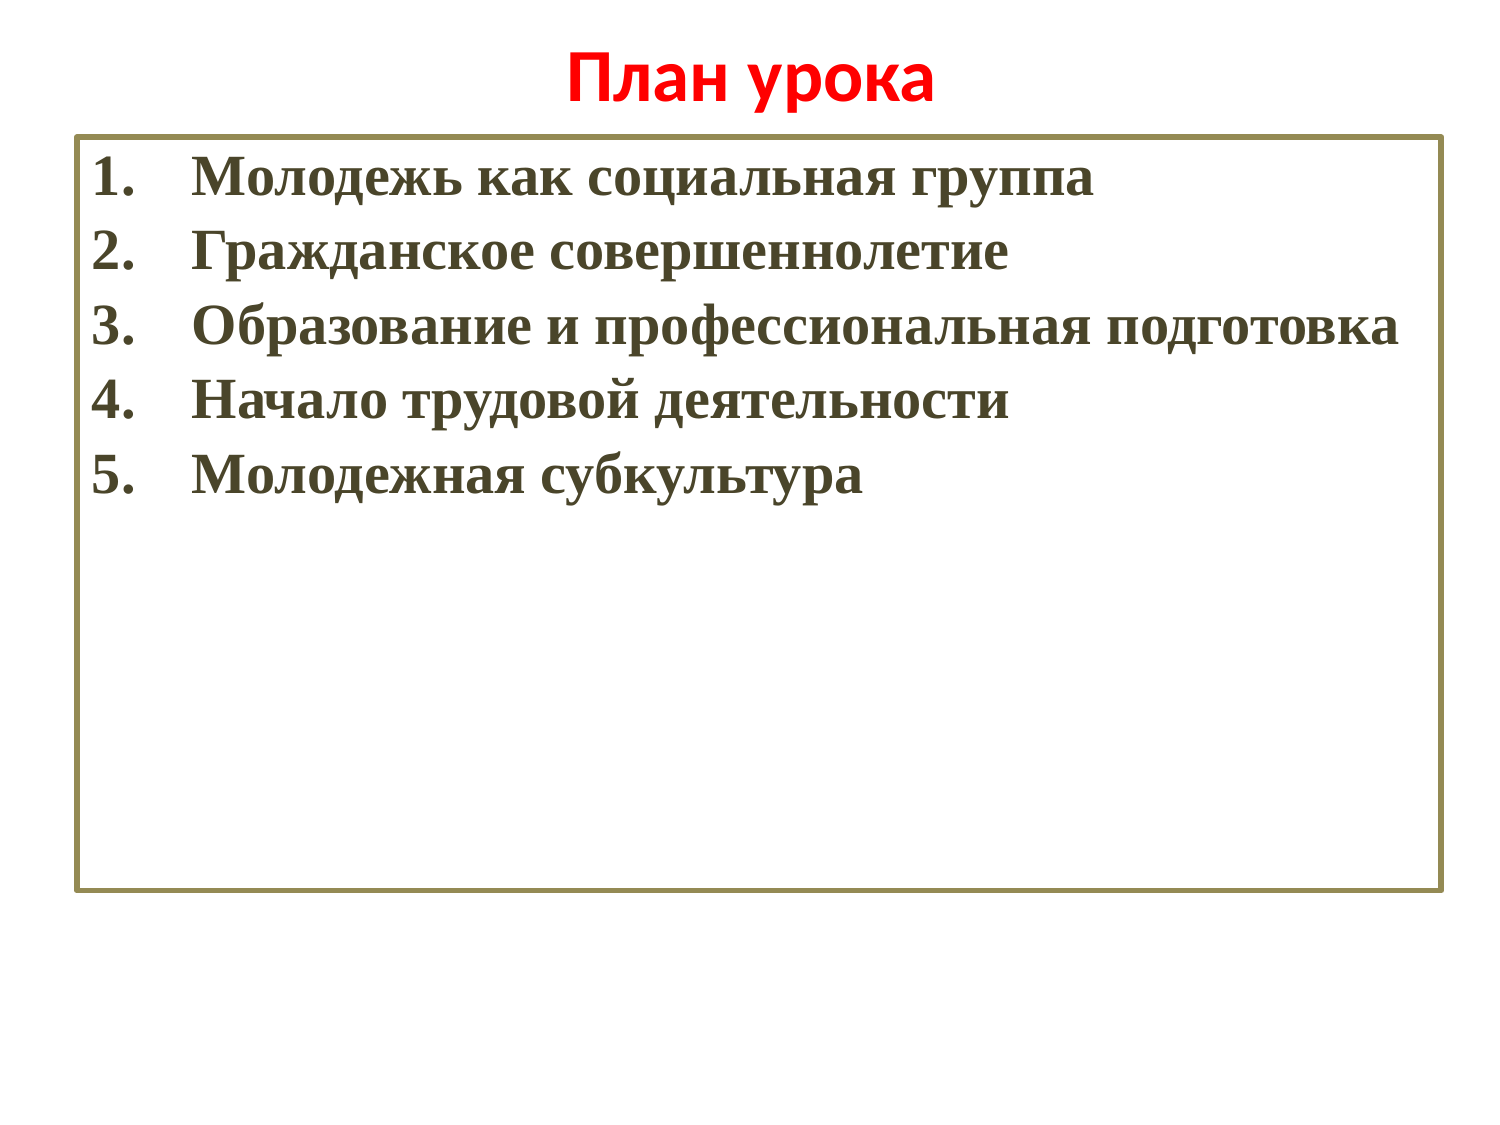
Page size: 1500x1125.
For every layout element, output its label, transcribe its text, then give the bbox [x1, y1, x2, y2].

list Молодежь как социальная группа Гражданское совершеннолетие Образование и профессиональная подготовка Начало трудовой деятельности Молодежная субкультура [76, 137, 1442, 891]
title План урока [76, 0, 1427, 137]
